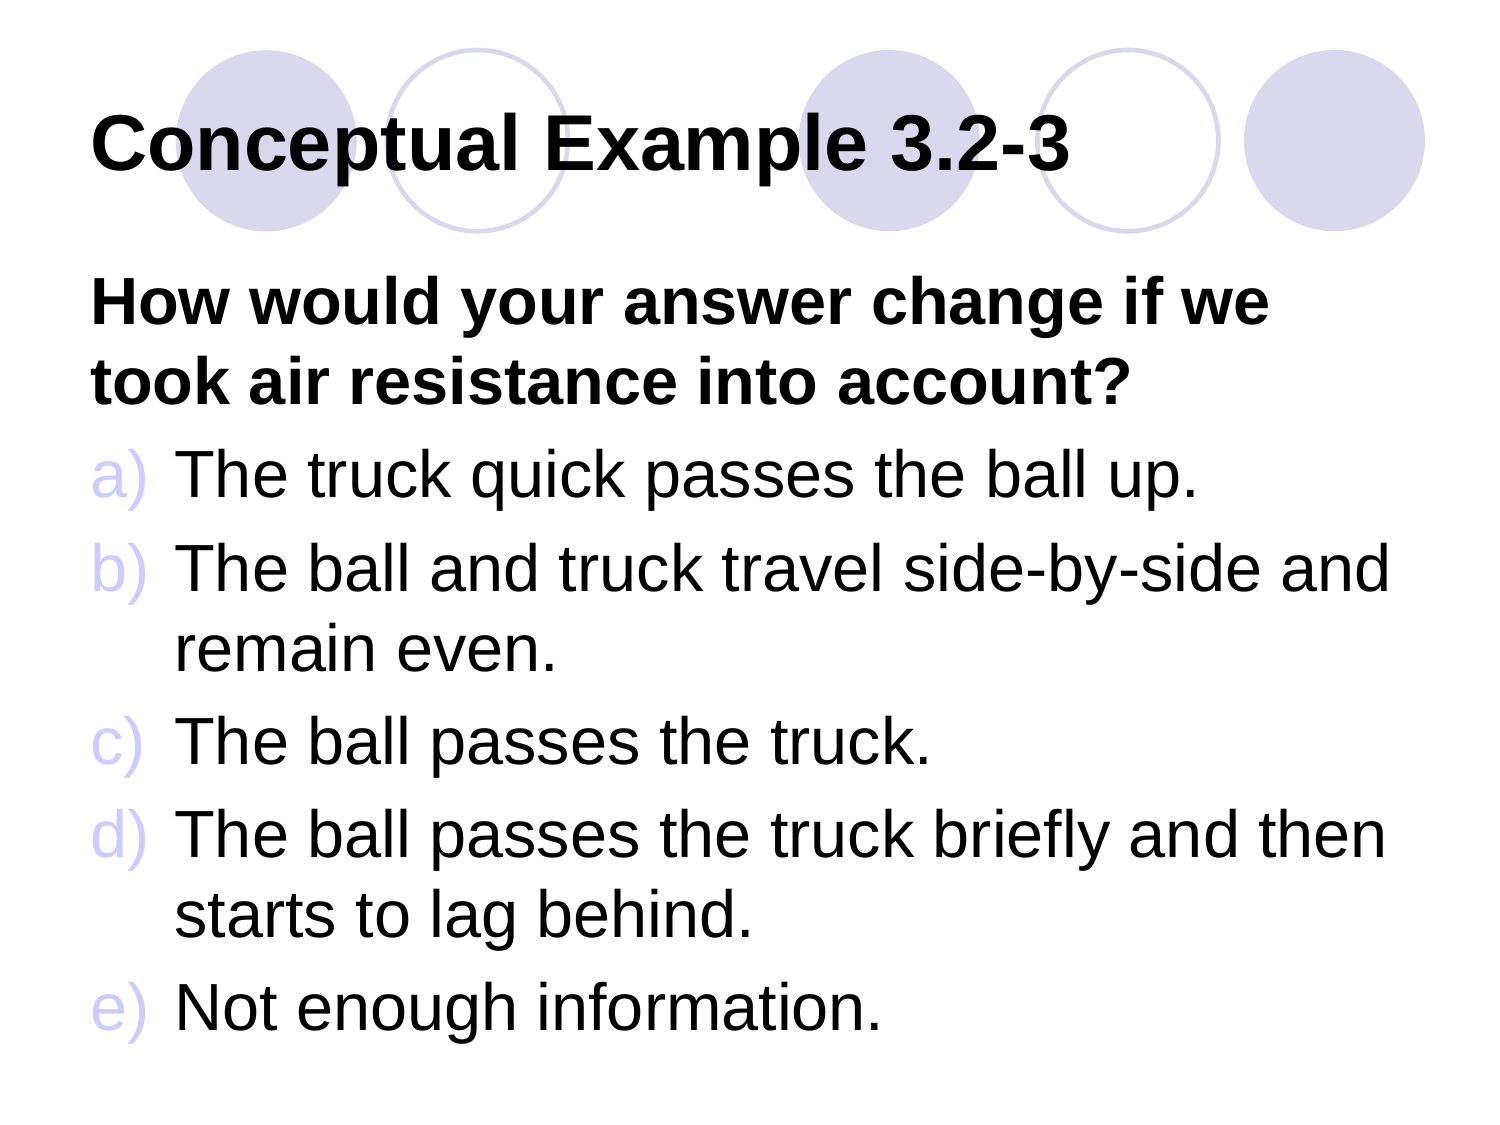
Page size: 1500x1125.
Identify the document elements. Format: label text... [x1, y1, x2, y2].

title Conceptual Example 3.2-3 [74, 44, 1426, 233]
list How would your answer change if we took air resistance into account? The truck quick passes the ball up. The ball and truck travel side-by-side and remain even. The ball passes the truck. The ball passes the truck briefly and then starts to lag behind. Not enough information. [74, 250, 1426, 1088]
